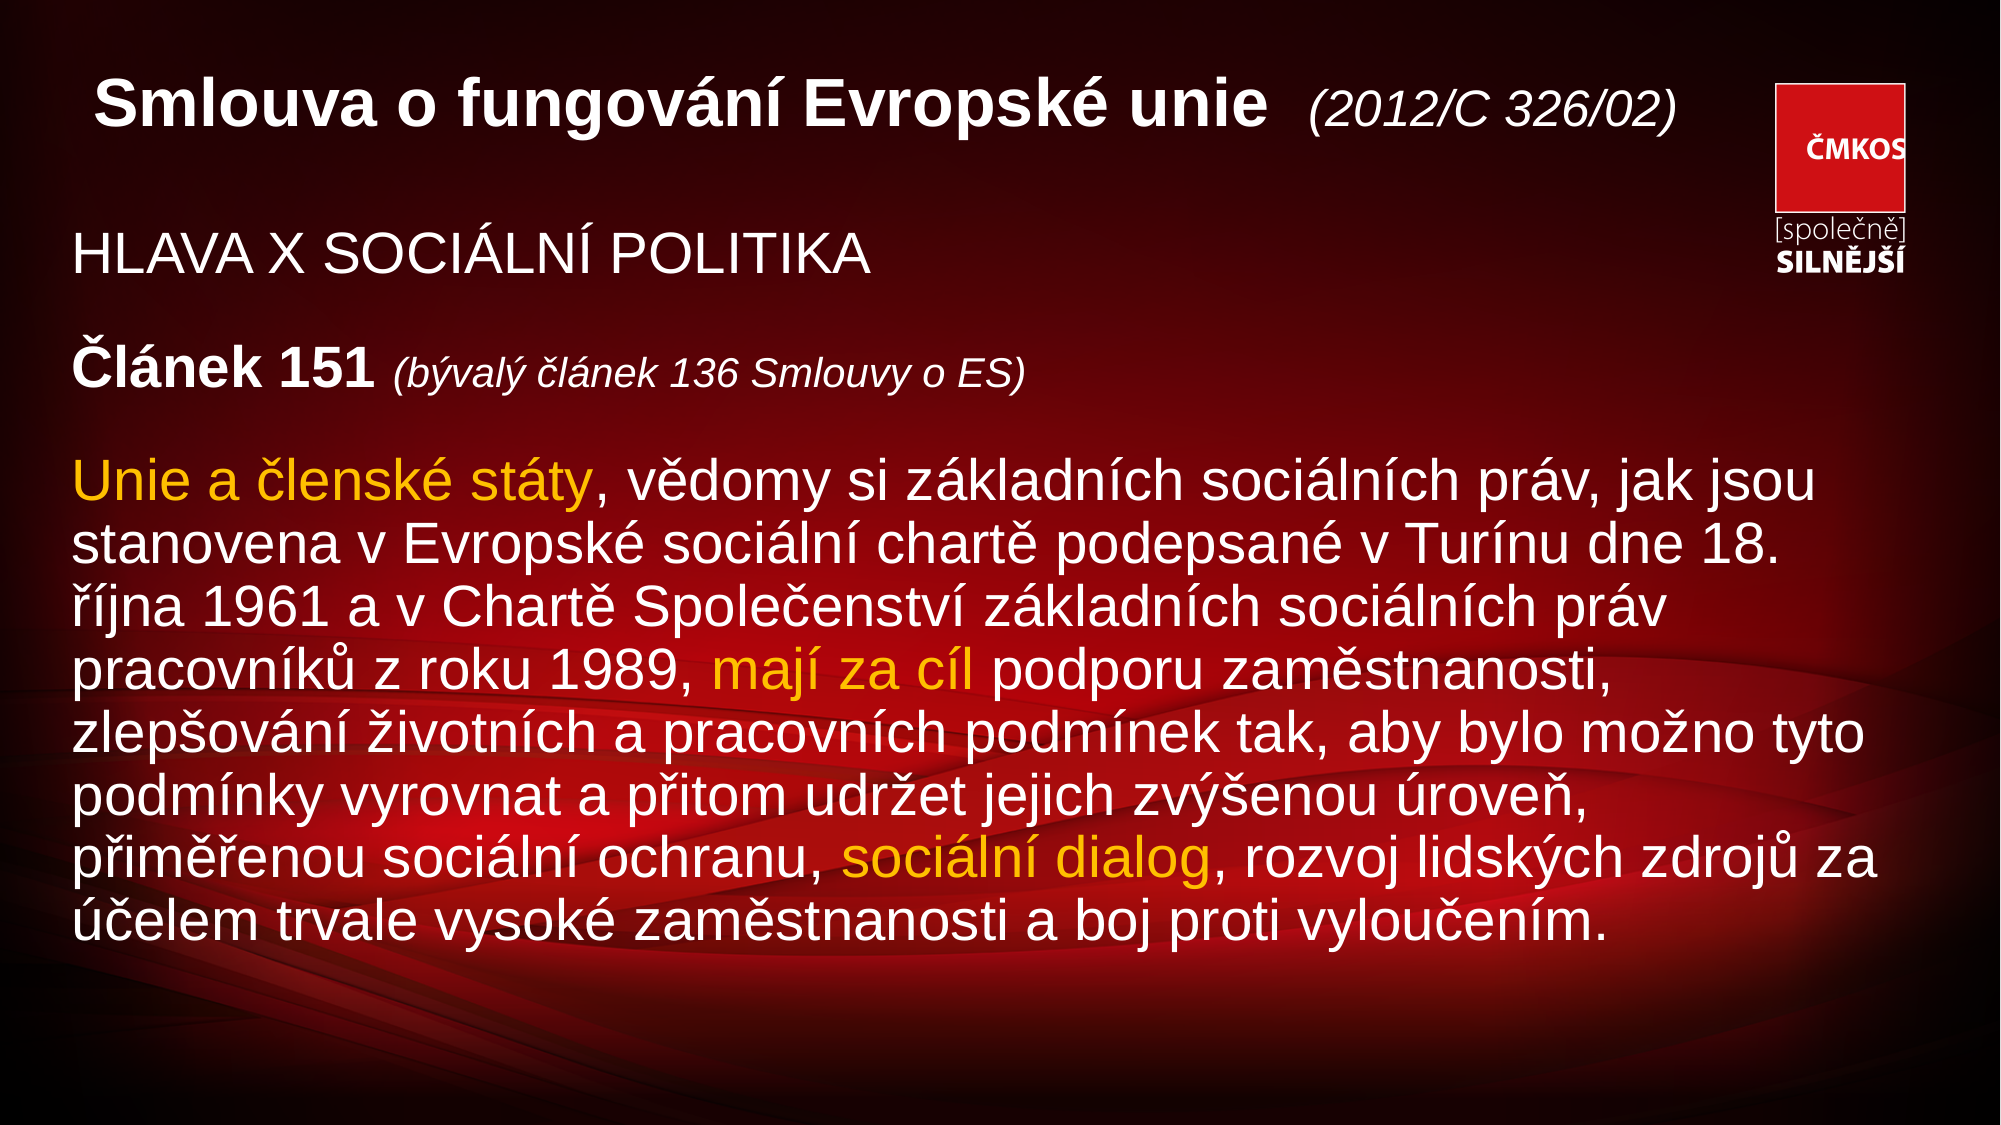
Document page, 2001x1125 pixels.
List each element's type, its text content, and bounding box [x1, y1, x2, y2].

list HLAVA X SOCIÁLNÍ POLITIKA Článek 151 (bývalý článek 136 Smlouvy o ES) Unie a členské státy, vědomy si základních sociálních práv, jak jsou stanovena v Evropské sociální chartě podepsané v Turínu dne 18. října 1961 a v Chartě Společenství základních sociálních práv pracovníků z roku 1989, mají za cíl podporu zaměstnanosti, zlepšování životních a pracovních podmínek tak, aby bylo možno tyto podmínky vyrovnat a přitom udržet jejich zvýšenou úroveň, přiměřenou sociální ochranu, sociální dialog, rozvoj lidských zdrojů za účelem trvale vysoké zaměstnanosti a boj proti vyloučením. [56, 195, 1919, 1066]
title Smlouva o fungování Evropské unie (2012/C 326/02) [61, 59, 1712, 150]
picture [0, 0, 2001, 1125]
